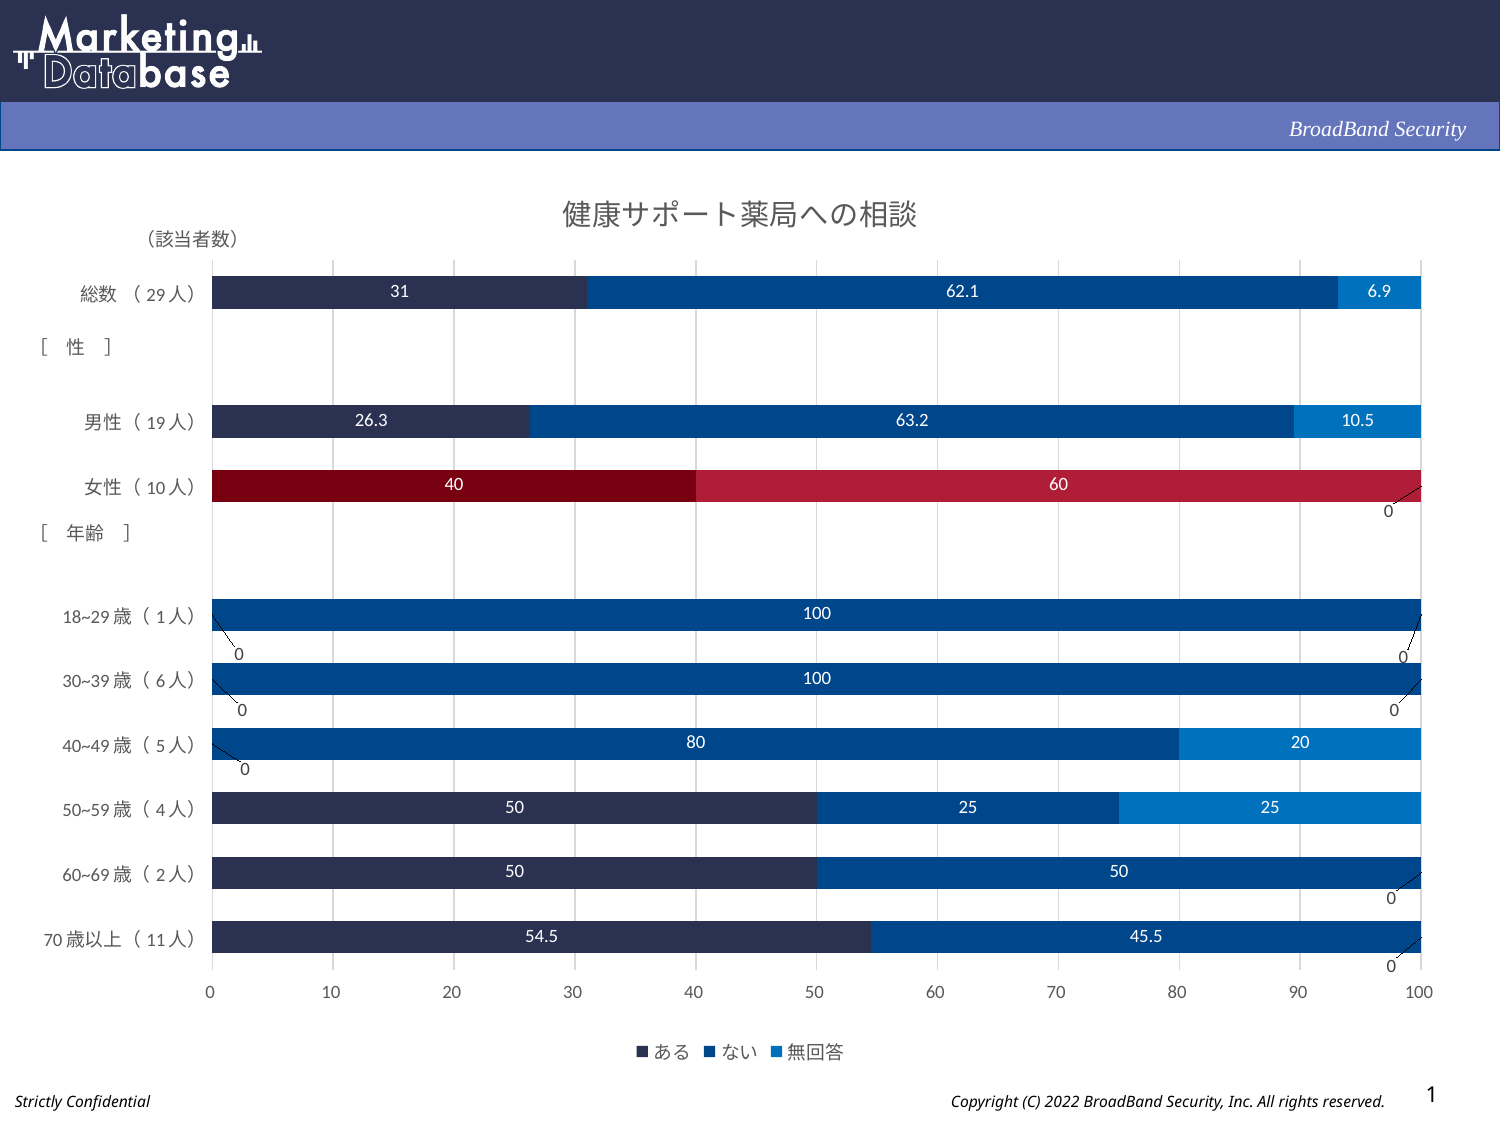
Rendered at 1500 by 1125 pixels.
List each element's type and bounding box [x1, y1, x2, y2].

picture [13, 14, 262, 89]
chart [14, 155, 1467, 1072]
